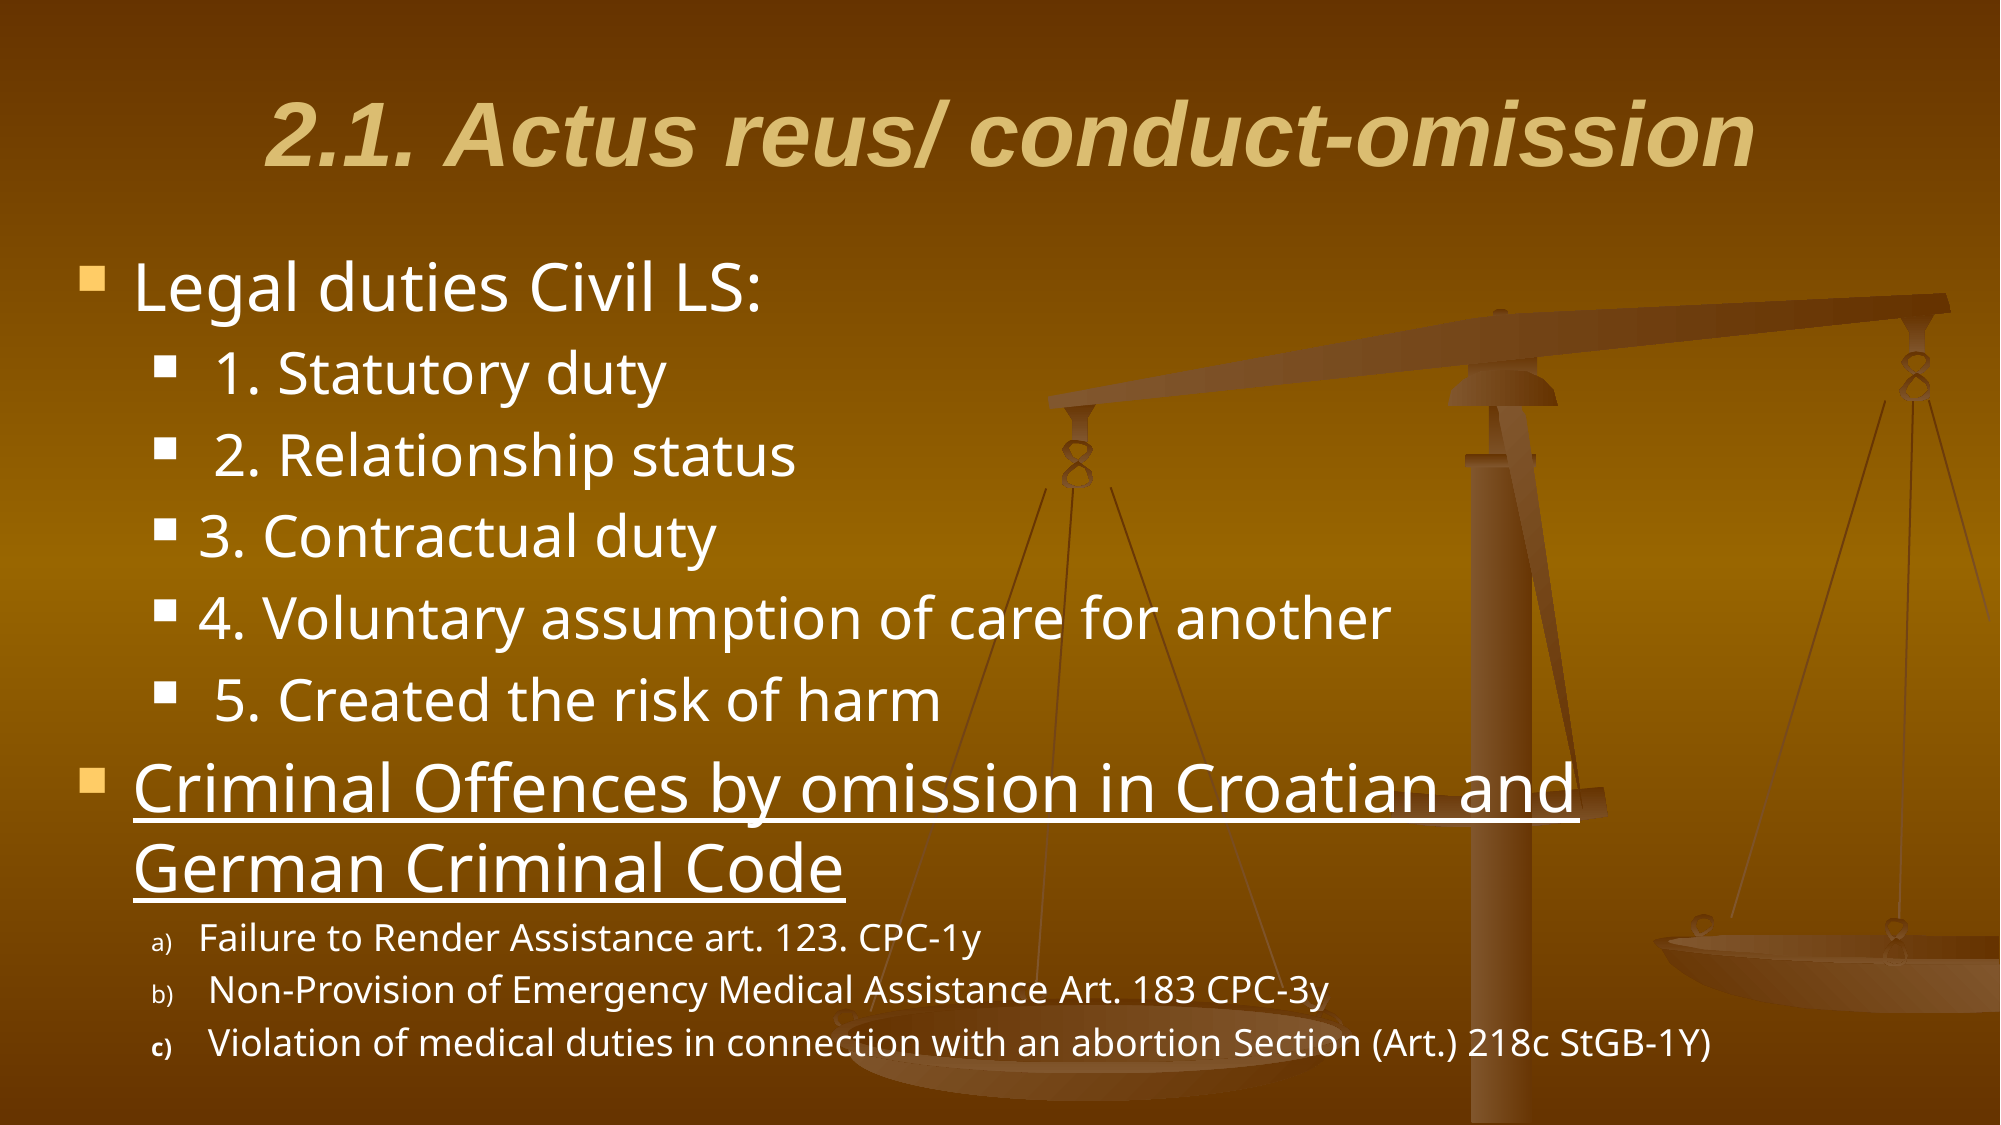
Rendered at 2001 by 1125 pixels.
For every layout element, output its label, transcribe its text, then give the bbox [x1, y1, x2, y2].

list Legal duties Civil LS: 1. Statutory duty 2. Relationship status 3. Contractual duty 4. Voluntary assumption of care for another 5. Created the risk of harm Criminal Offences by omission in Croatian and German Criminal Code Failure to Render Assistance art. 123. CPC-1y Non-Provision of Emergency Medical Assistance Art. 183 CPC-3y Violation of medical duties in connection with an abortion Section (Art.) 218c StGB-1Y) [60, 237, 1837, 1107]
title 2.1. Actus reus/ conduct-omission [224, 35, 1801, 224]
